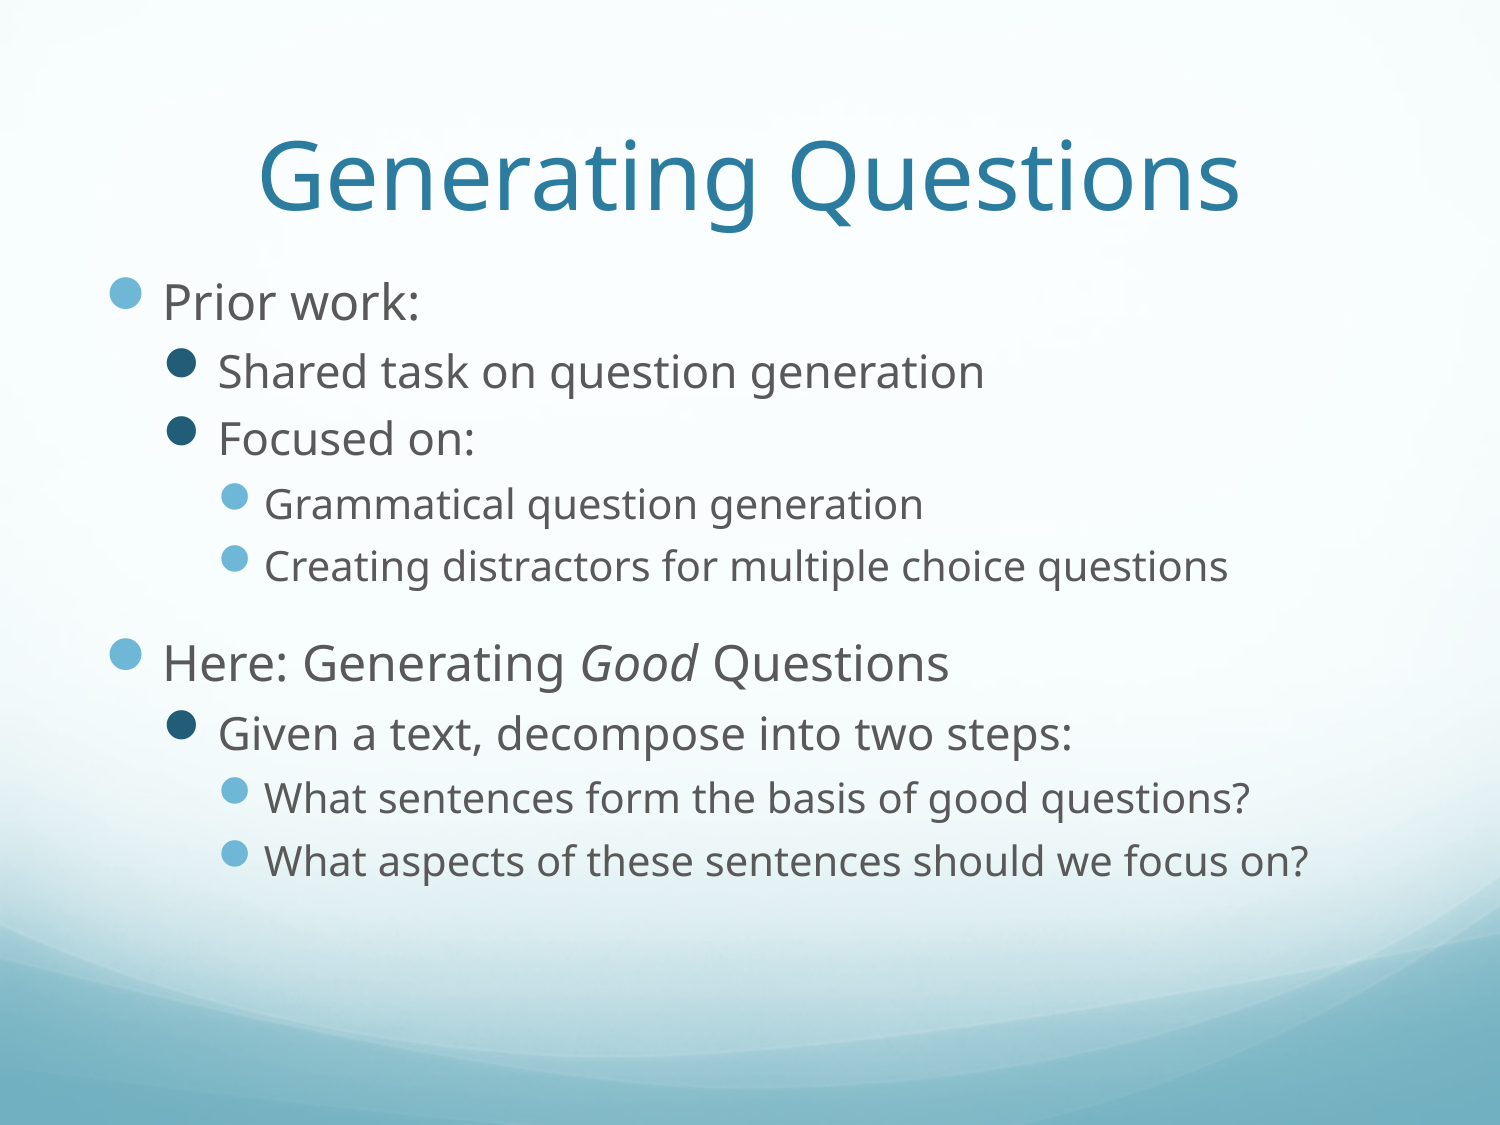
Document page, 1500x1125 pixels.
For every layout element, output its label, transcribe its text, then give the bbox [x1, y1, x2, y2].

title Generating Questions [90, 17, 1410, 237]
list Prior work: Shared task on question generation Focused on: Grammatical question generation Creating distractors for multiple choice questions Here: Generating Good Questions Given a text, decompose into two steps: What sentences form the basis of good questions? What aspects of these sentences should we focus on? [90, 262, 1410, 975]
